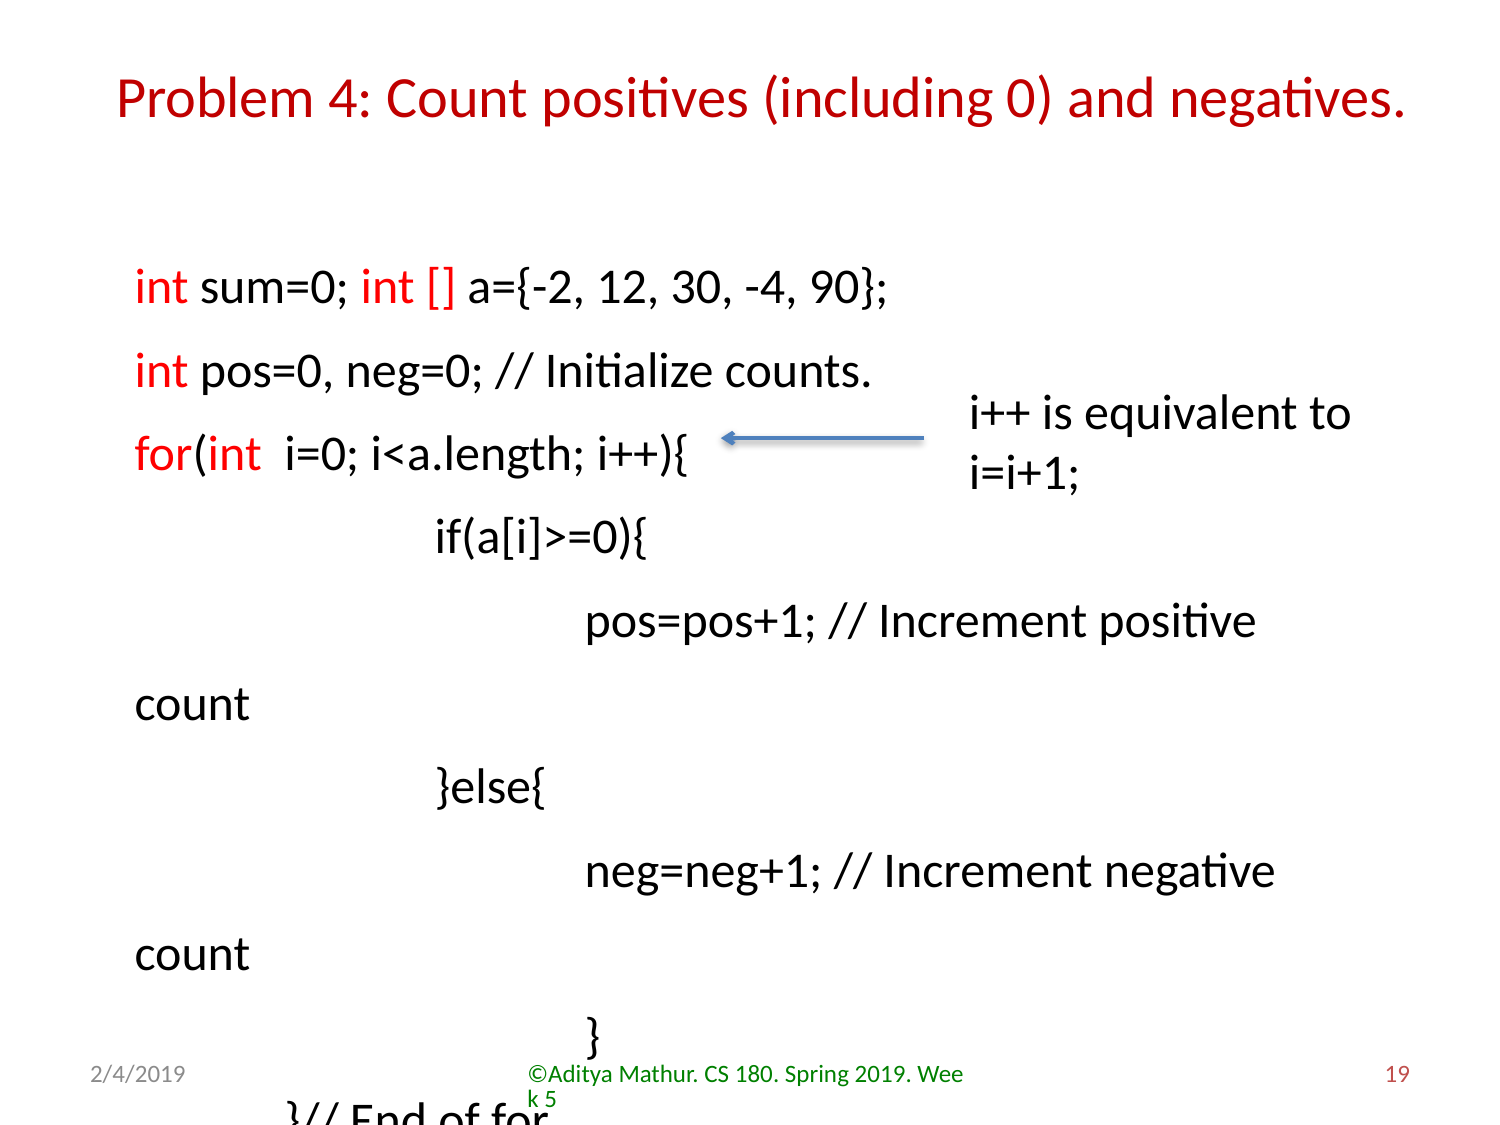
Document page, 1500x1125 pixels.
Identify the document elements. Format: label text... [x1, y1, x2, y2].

text_box Problem 4: Count positives (including 0) and negatives. [101, 51, 1500, 137]
slide_number 19 [1350, 1042, 1425, 1103]
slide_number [75, 1042, 119, 1103]
text_box i++ is equivalent to i=i+1; [954, 371, 1416, 507]
text_box int sum=0; int [] a={-2, 12, 30, -4, 90}; int pos=0, neg=0; // Initialize counts. for(int i=0; i<a.length; i++){ if(a[i]>=0){ pos=pos+1; // Increment positive count }else{ neg=neg+1; // Increment negative count } }// End of for [119, 222, 1350, 1125]
